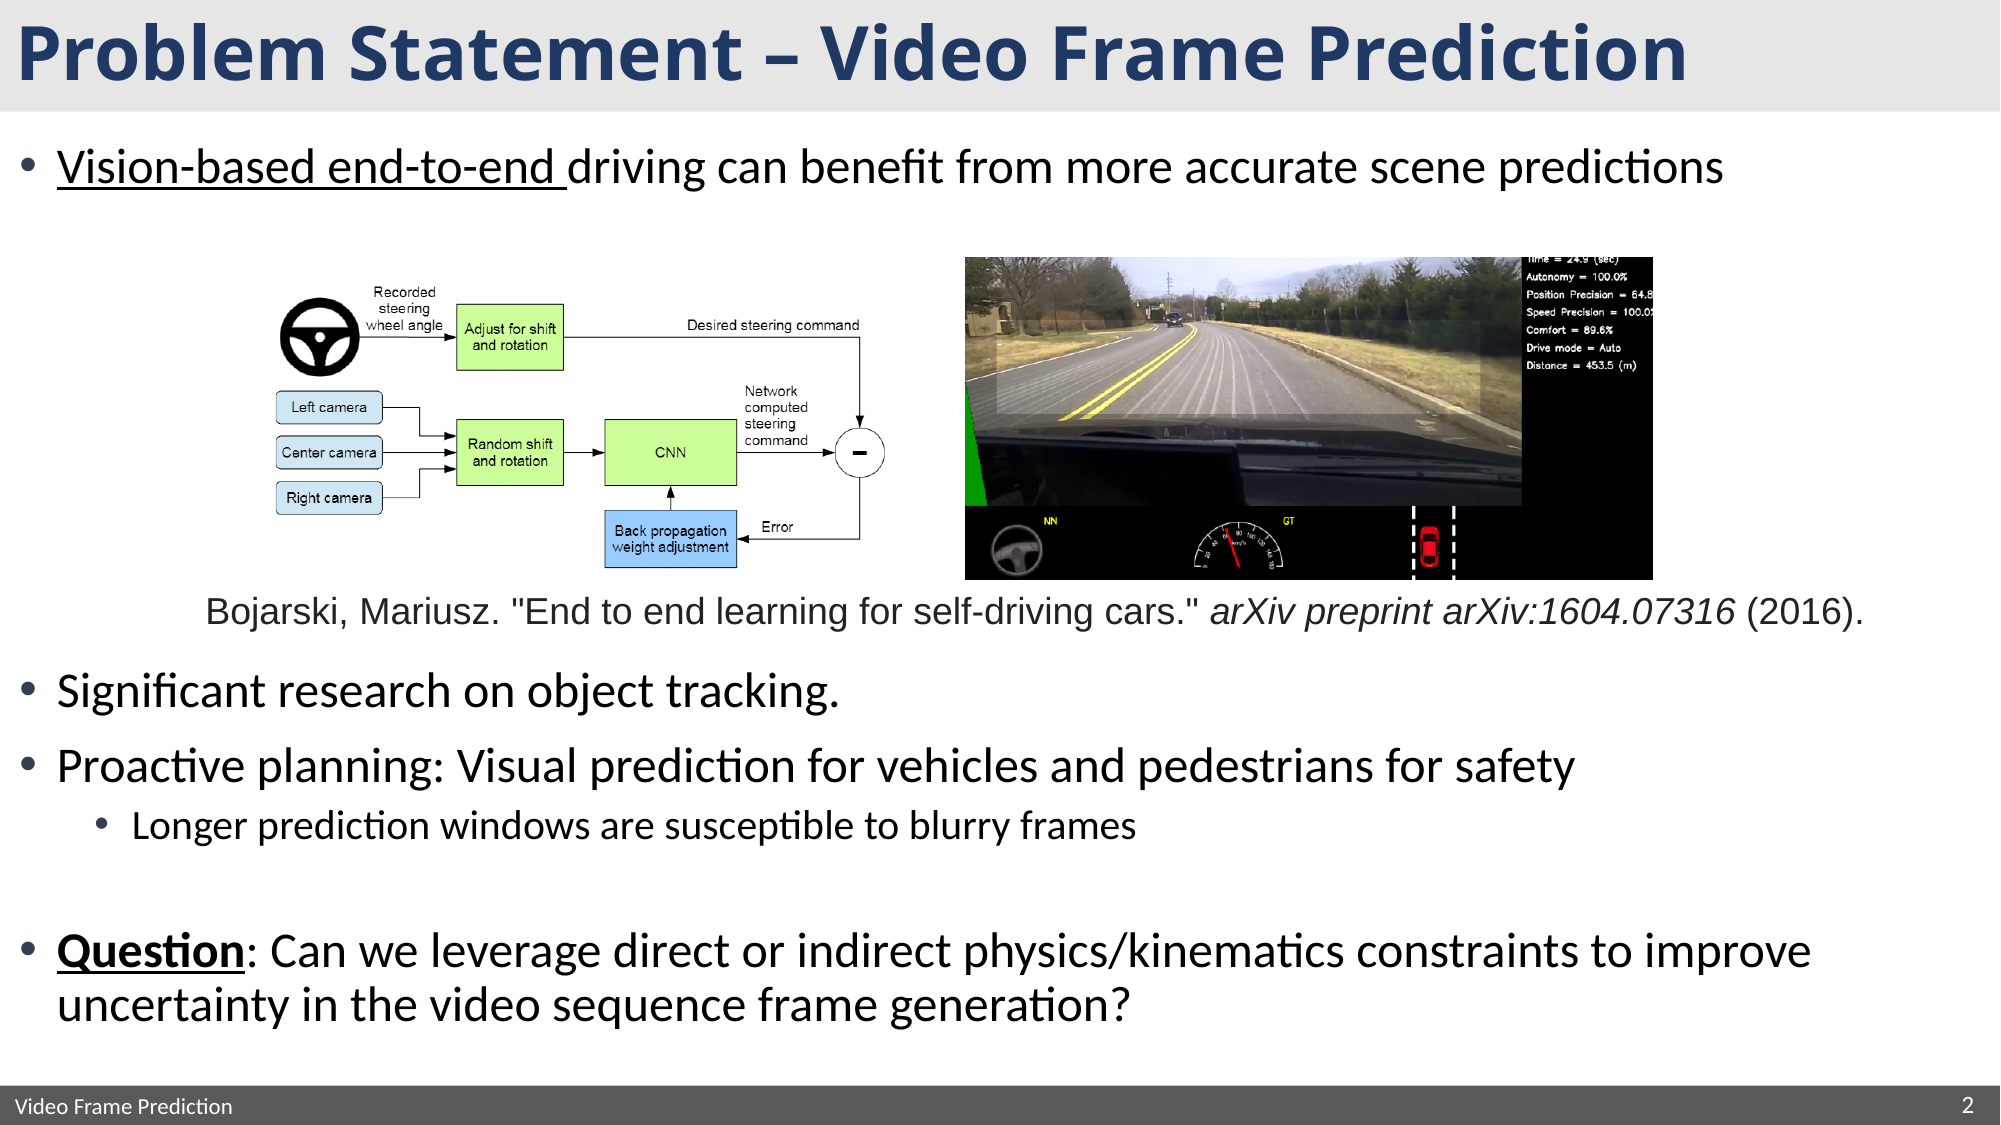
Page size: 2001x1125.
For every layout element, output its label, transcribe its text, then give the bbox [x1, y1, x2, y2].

slide_number 2 [1539, 1084, 1990, 1124]
picture [965, 257, 1653, 580]
picture [257, 270, 885, 580]
title Problem Statement – Video Frame Prediction [0, 0, 2000, 112]
list Vision-based end-to-end driving can benefit from more accurate scene predictions Significant research on object tracking. Proactive planning: Visual prediction for vehicles and pedestrians for safety Longer prediction windows are susceptible to blurry frames Question: Can we leverage direct or indirect physics/kinematics constraints to improve uncertainty in the video sequence frame generation? [4, 132, 1963, 1072]
text_box Bojarski, Mariusz. "End to end learning for self-driving cars." arXiv preprint arXiv:1604.07316 (2016). [190, 579, 1896, 639]
